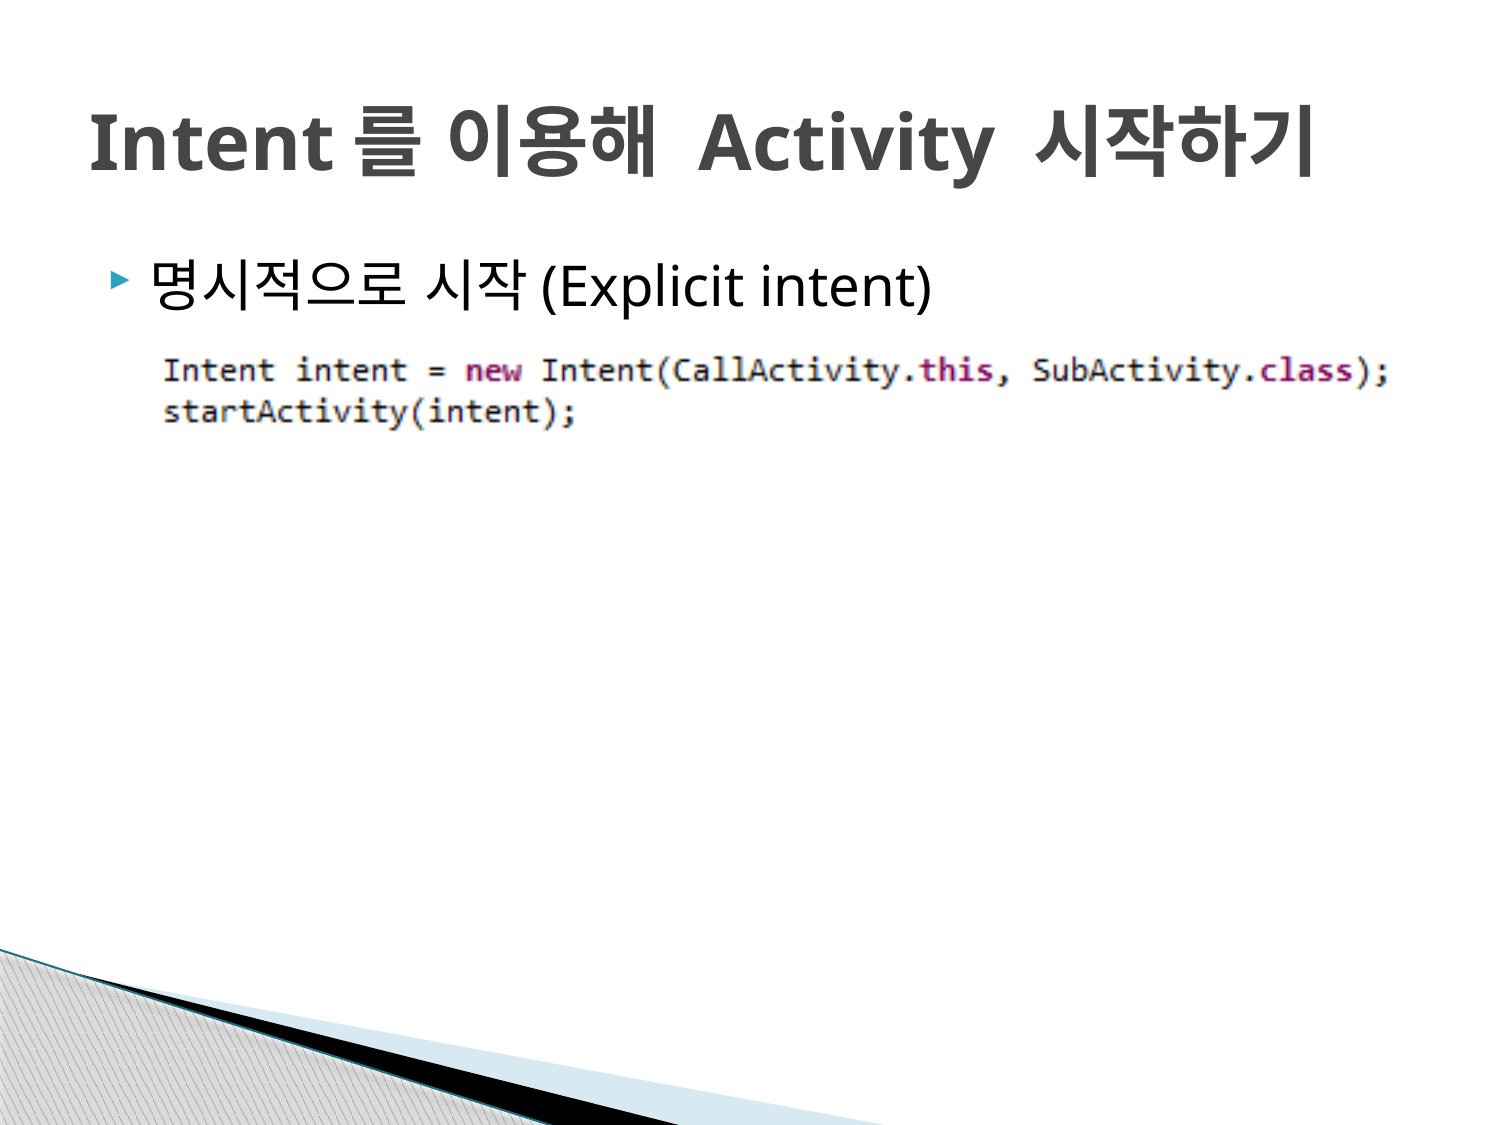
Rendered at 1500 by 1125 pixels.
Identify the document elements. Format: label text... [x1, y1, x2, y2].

picture [147, 349, 1414, 445]
title Intent를 이용해 Activity 시작하기 [75, 45, 1425, 233]
list 명시적으로 시작(Explicit intent) [75, 243, 1425, 986]
